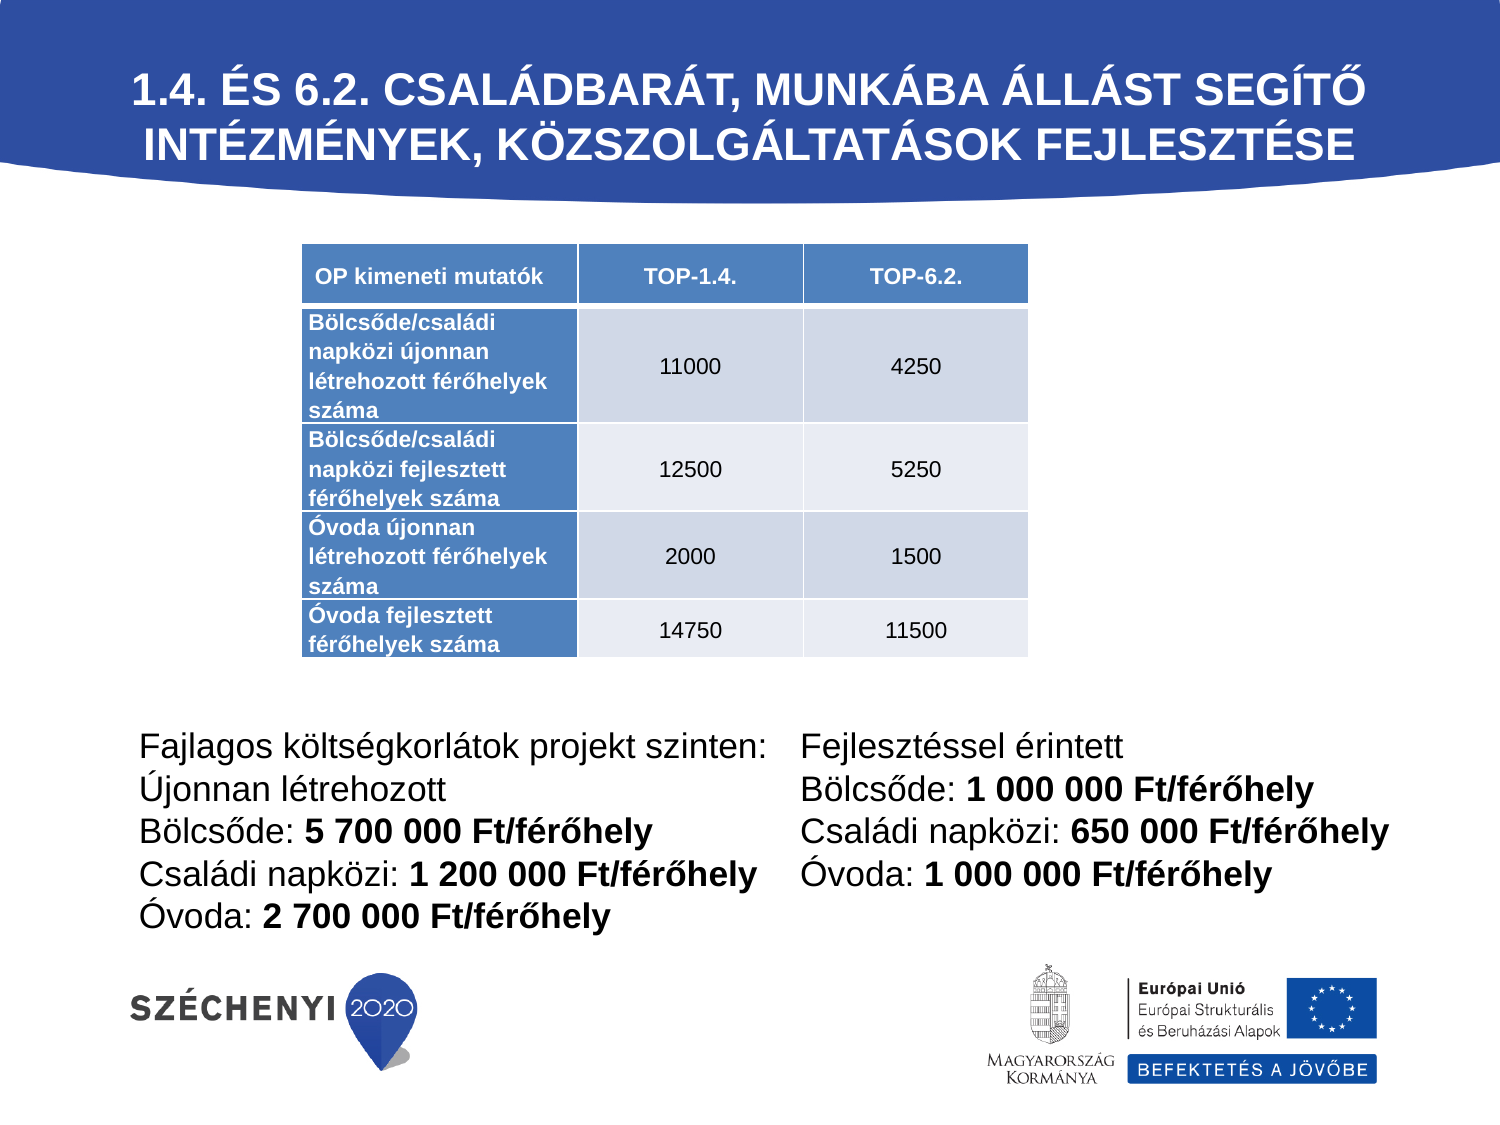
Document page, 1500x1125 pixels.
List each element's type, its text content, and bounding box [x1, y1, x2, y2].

table_cell 5250 [804, 424, 1028, 510]
table_cell 2000 [579, 512, 803, 598]
title 1.4. és 6.2. Családbarát, munkába állást segítő intézmények, közszolgáltatások fejlesztése [75, 45, 1425, 185]
table_cell 11000 [579, 309, 803, 422]
table_cell 12500 [579, 424, 803, 510]
table_cell Óvoda újonnan létrehozott férőhelyek száma [302, 512, 577, 598]
table_cell 11500 [804, 600, 1028, 657]
table_cell Bölcsőde/családi napközi újonnan létrehozott férőhelyek száma [302, 309, 577, 422]
text_box Fajlagos költségkorlátok projekt szinten: Újonnan létrehozott Bölcsőde: 5 700 000 Ft/férőhely Családi napközi: 1 200 000 Ft/férőhely Óvoda: 2 700 000 Ft/férőhely [123, 715, 821, 989]
picture [0, 0, 1500, 1125]
table_cell 4250 [804, 309, 1028, 422]
table_header OP kimeneti mutatók [302, 244, 577, 303]
table_header TOP-6.2. [804, 244, 1028, 303]
text_box Fejlesztéssel érintett Bölcsőde: 1 000 000 Ft/férőhely Családi napközi: 650 000 Ft/férőhely Óvoda: 1 000 000 Ft/férőhely [785, 715, 1483, 946]
table_cell 1500 [804, 512, 1028, 598]
table_cell Óvoda fejlesztett férőhelyek száma [302, 600, 577, 657]
table_cell 14750 [579, 600, 803, 657]
table_header TOP-1.4. [579, 244, 803, 303]
table_cell Bölcsőde/családi napközi fejlesztett férőhelyek száma [302, 424, 577, 510]
